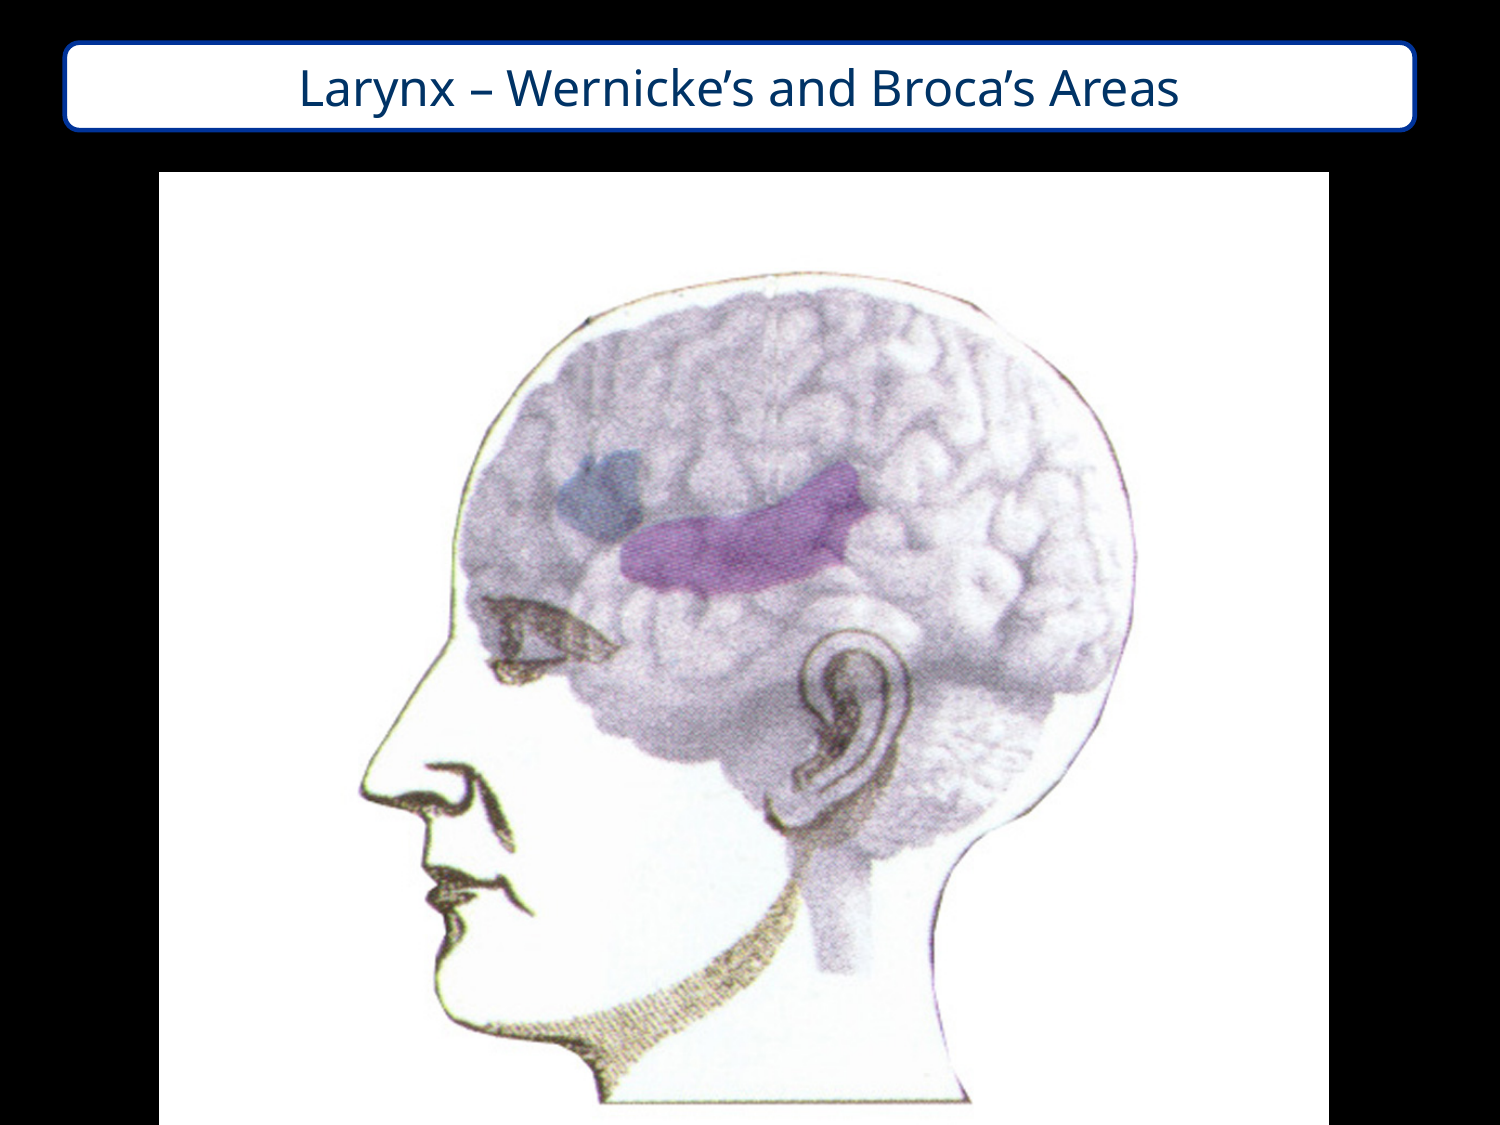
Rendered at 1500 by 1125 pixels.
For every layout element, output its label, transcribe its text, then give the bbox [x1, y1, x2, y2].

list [159, 172, 1329, 1125]
text_box Larynx – Wernicke’s and Broca’s Areas [64, 42, 1415, 131]
